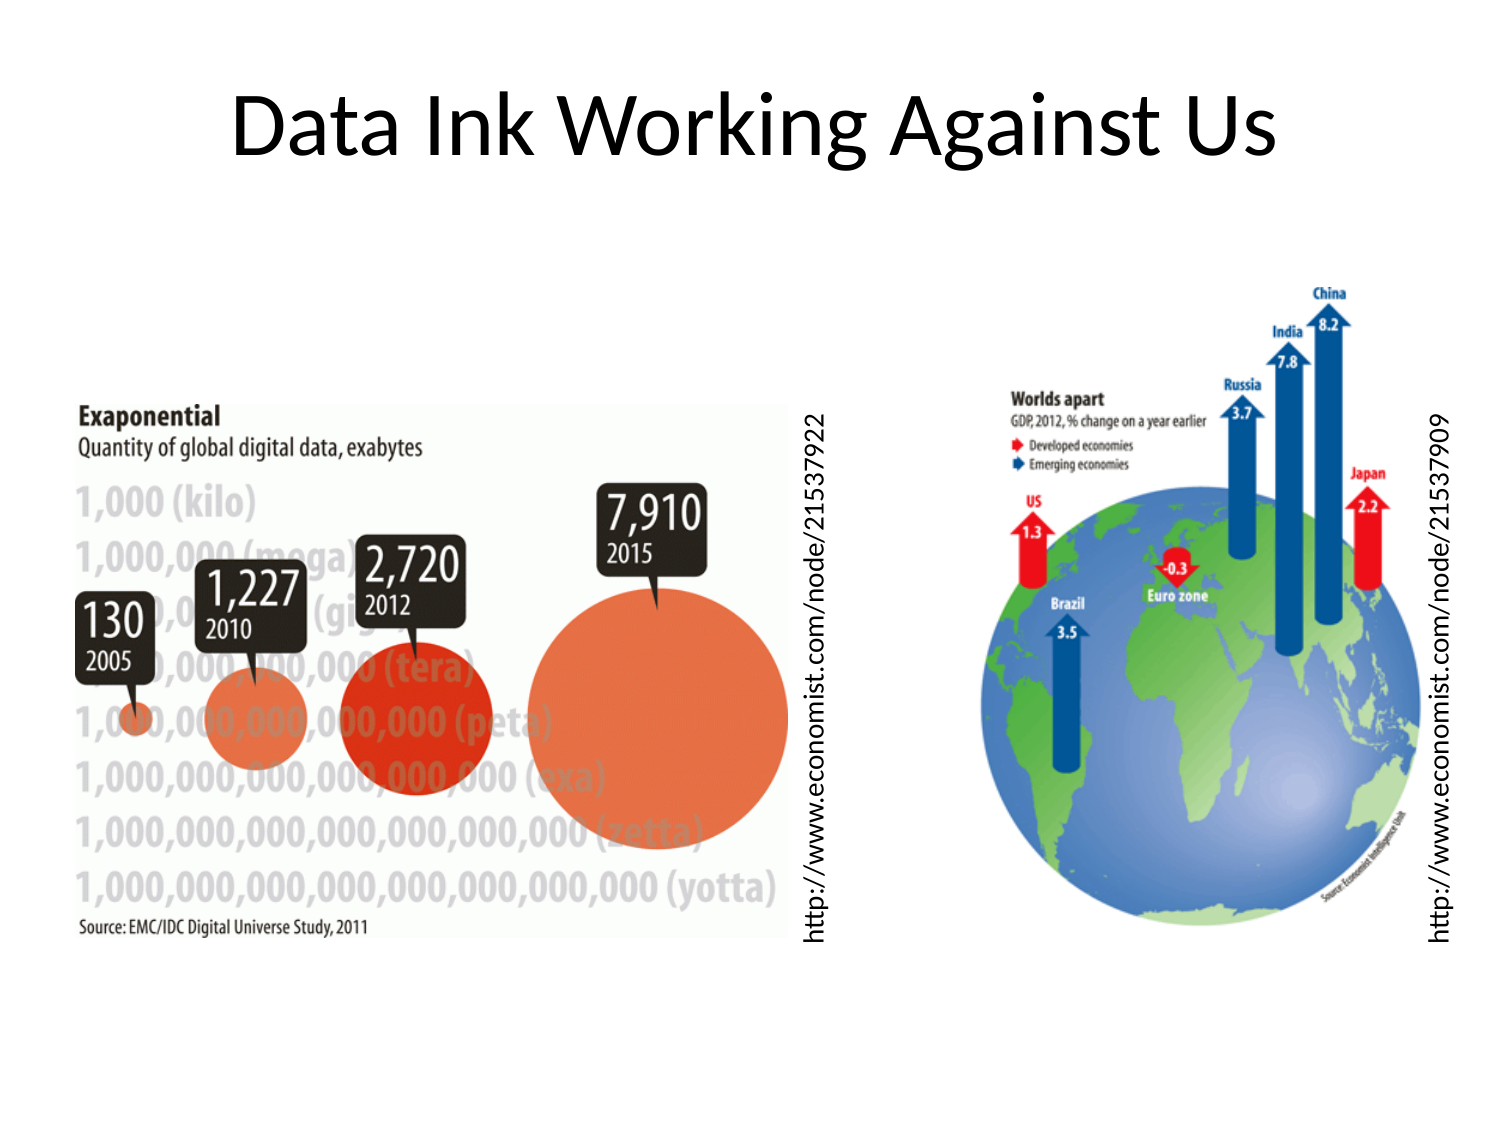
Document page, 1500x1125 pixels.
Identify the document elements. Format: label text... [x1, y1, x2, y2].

text_box http://www.economist.com/node/21537922 [786, 398, 837, 960]
picture [974, 287, 1429, 932]
picture [74, 404, 788, 938]
title Data Ink Working Against Us [79, 24, 1430, 213]
text_box http://www.economist.com/node/21537909 [1411, 398, 1462, 960]
